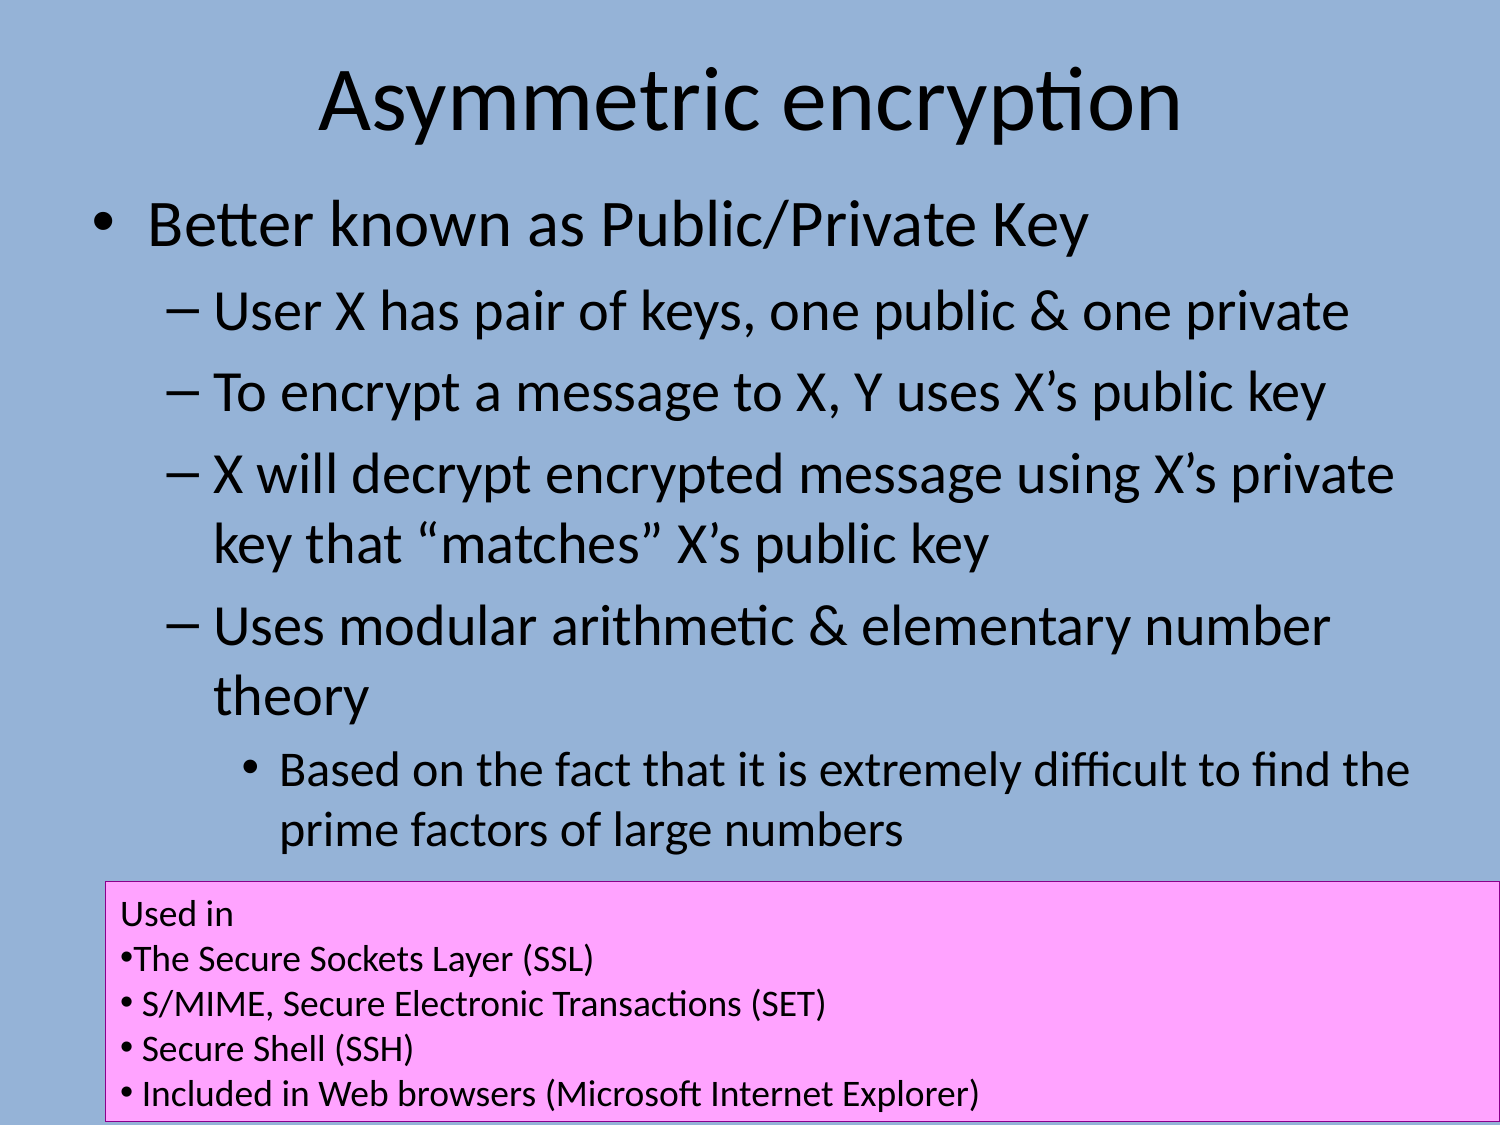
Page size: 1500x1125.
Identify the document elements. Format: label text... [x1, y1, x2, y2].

text_box Used in The Secure Sockets Layer (SSL) S/MIME, Secure Electronic Transactions (SET) Secure Shell (SSH) Included in Web browsers (Microsoft Internet Explorer) [105, 881, 1500, 1122]
title Asymmetric encryption [76, 0, 1427, 172]
list Better known as Public/Private Key User X has pair of keys, one public & one private To encrypt a message to X, Y uses X’s public key X will decrypt encrypted message using X’s private key that “matches” X’s public key Uses modular arithmetic & elementary number theory Based on the fact that it is extremely difficult to find the prime factors of large numbers [76, 172, 1427, 916]
